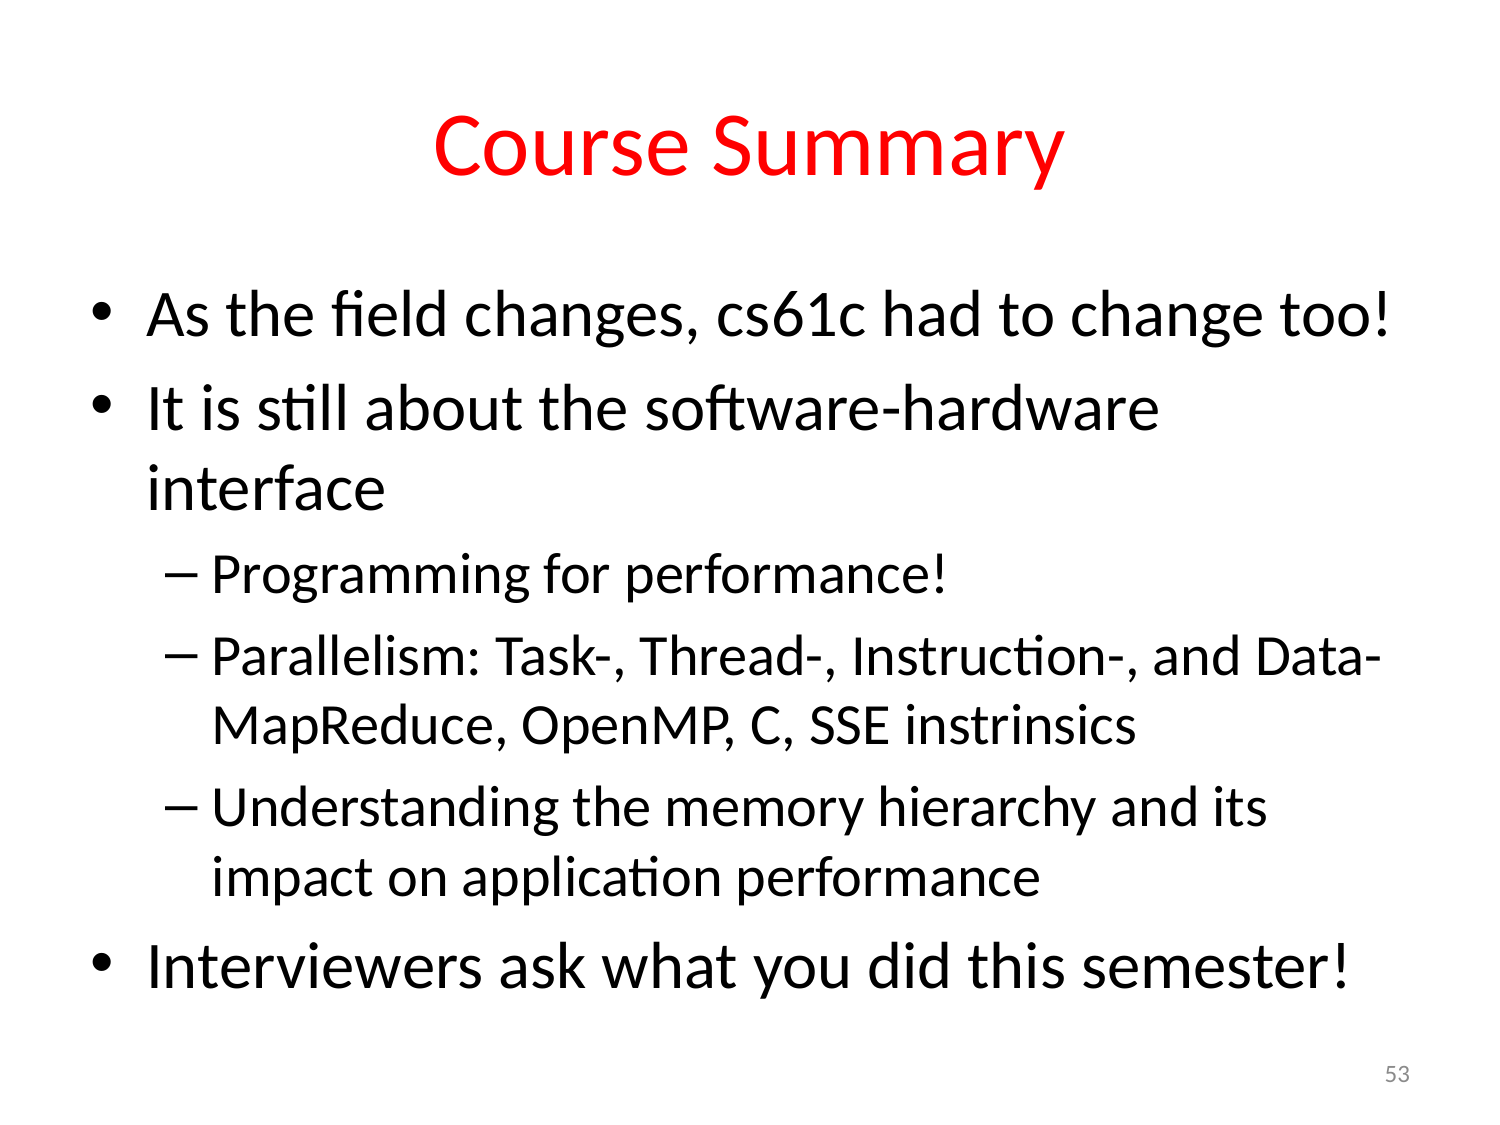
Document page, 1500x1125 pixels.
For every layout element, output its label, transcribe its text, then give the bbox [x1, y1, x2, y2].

title Course Summary [75, 45, 1425, 233]
slide_number 53 [1074, 1042, 1425, 1103]
list As the field changes, cs61c had to change too! It is still about the software-hardware interface Programming for performance! Parallelism: Task-, Thread-, Instruction-, and Data- MapReduce, OpenMP, C, SSE instrinsics Understanding the memory hierarchy and its impact on application performance Interviewers ask what you did this semester! [75, 262, 1425, 1084]
